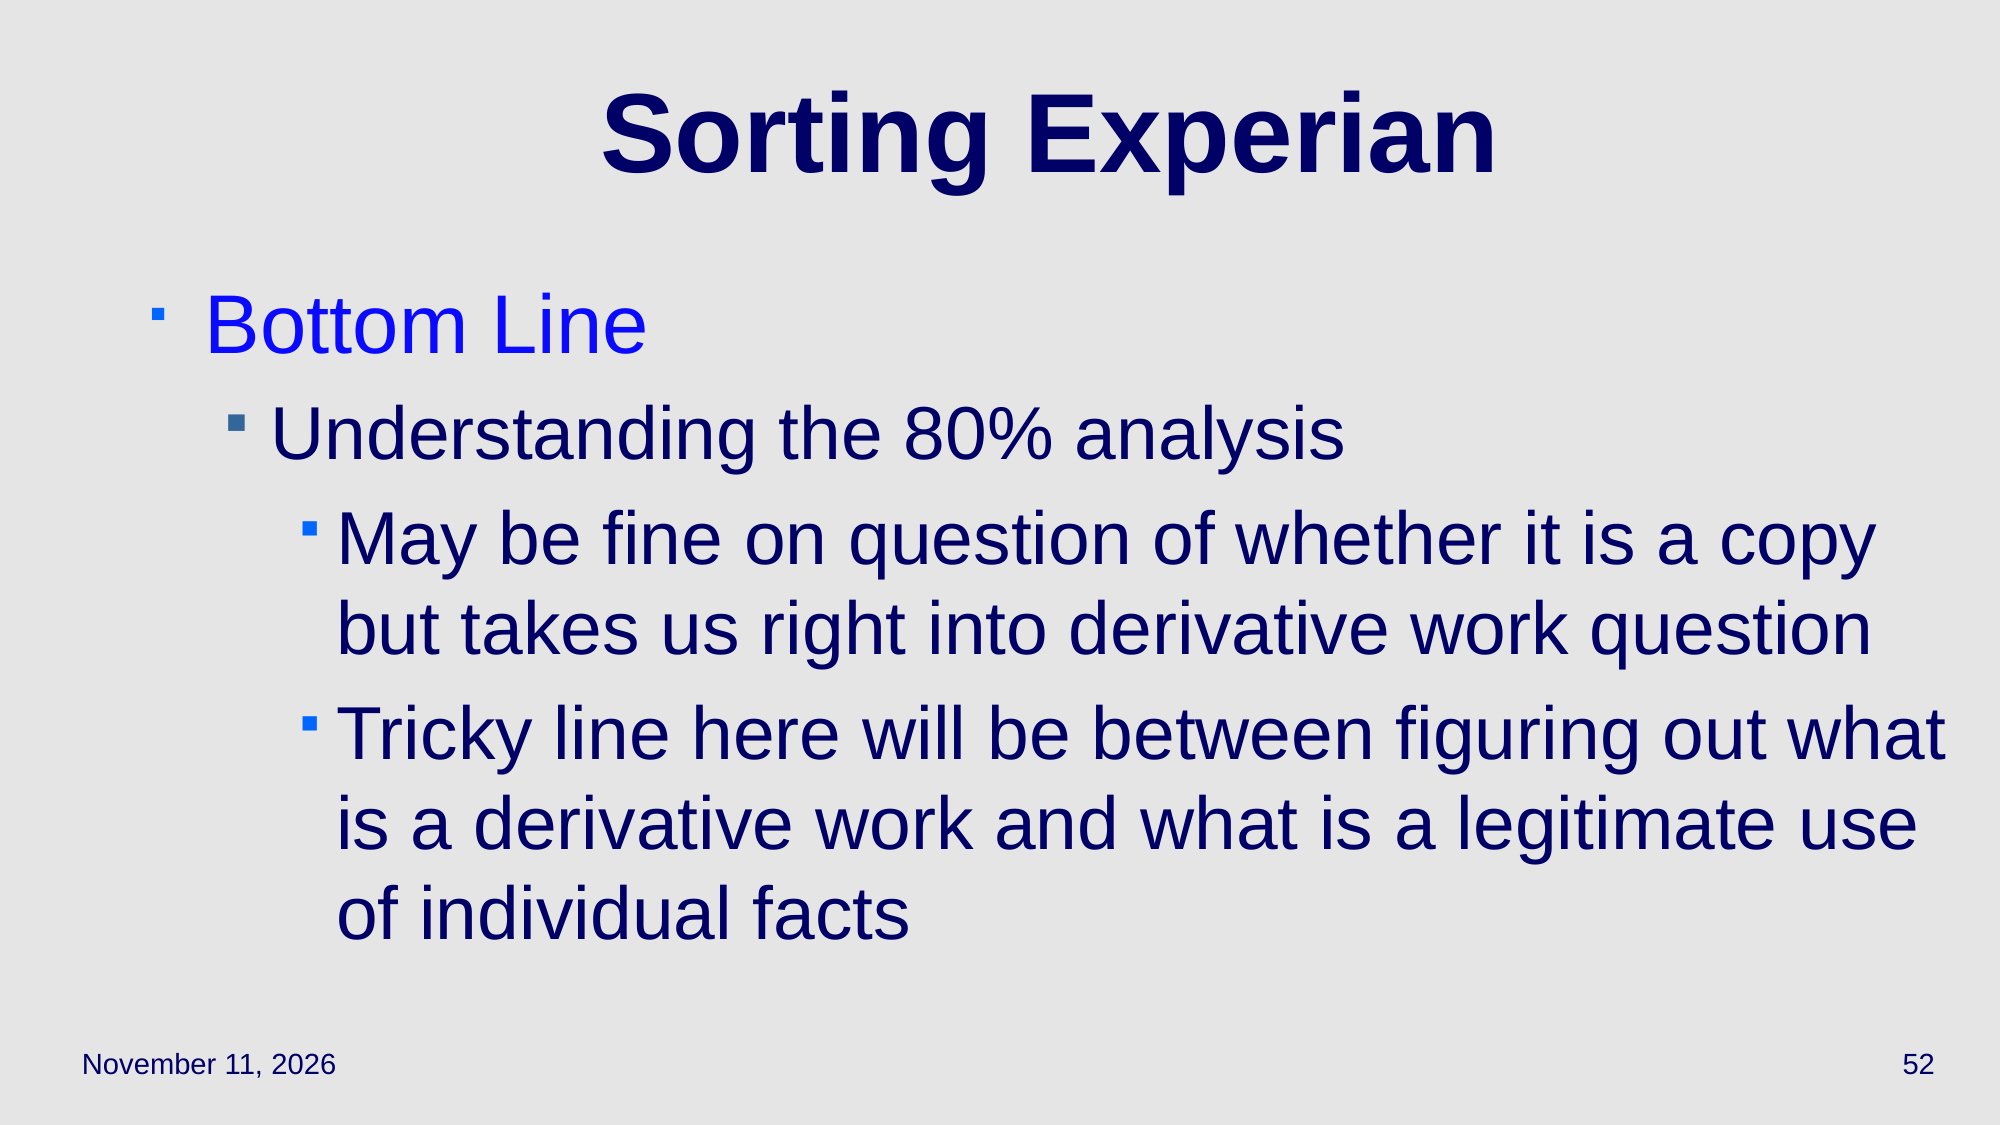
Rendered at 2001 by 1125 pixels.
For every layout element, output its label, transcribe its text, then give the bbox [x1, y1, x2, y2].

title Sorting Experian [133, 50, 1967, 238]
slide_number 52 [1533, 1024, 1951, 1101]
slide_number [66, 1024, 484, 1101]
list Bottom Line Understanding the 80% analysis May be fine on question of whether it is a copy but takes us right into derivative work question Tricky line here will be between figuring out what is a derivative work and what is a legitimate use of individual facts [133, 262, 1967, 938]
